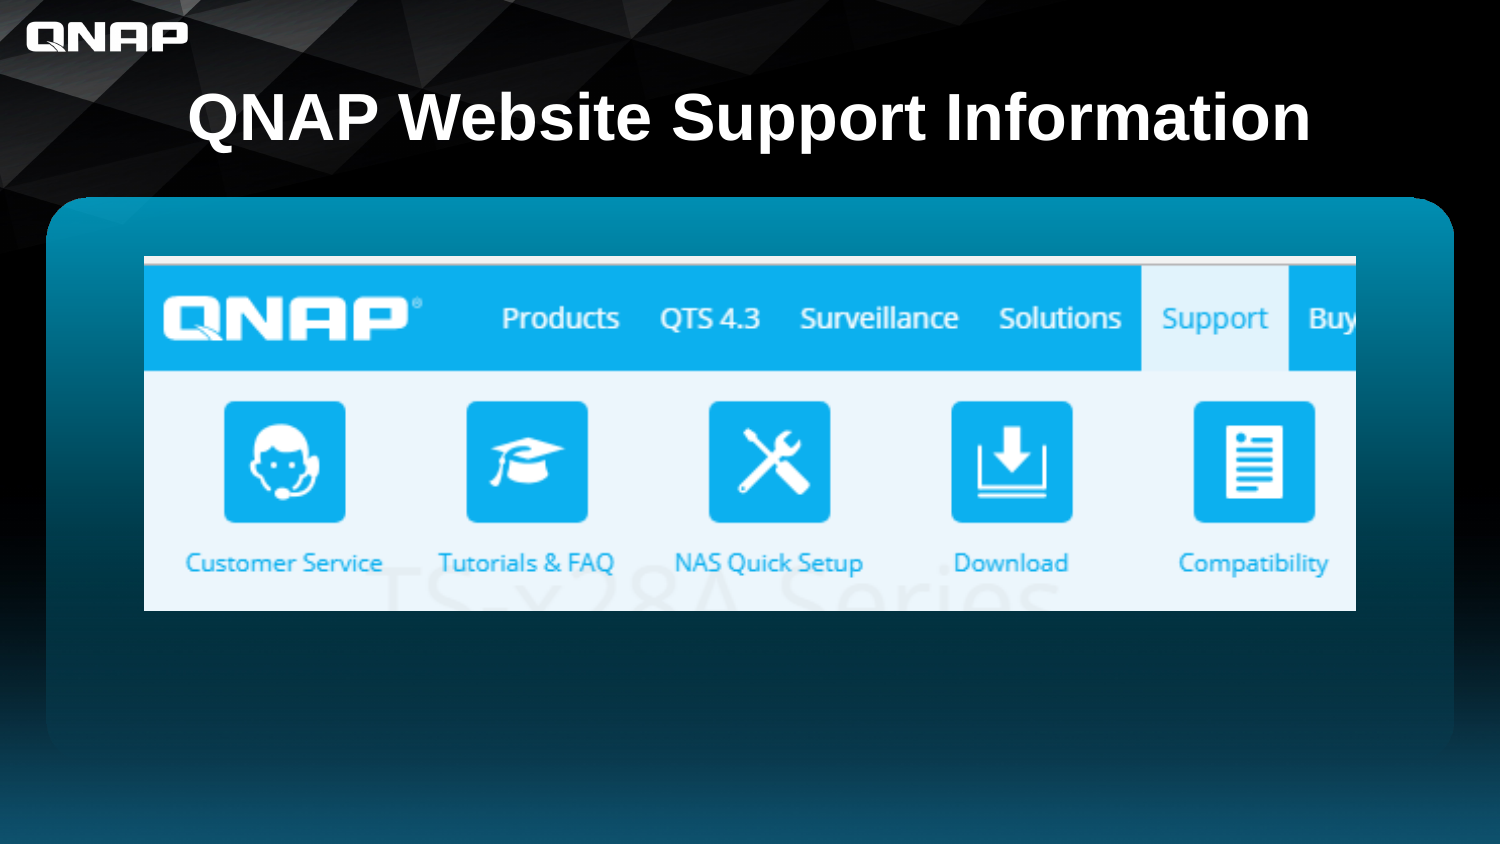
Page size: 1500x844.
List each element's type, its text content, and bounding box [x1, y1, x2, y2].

picture [0, 0, 1500, 58]
text_box [46, 197, 1454, 762]
picture [0, 153, 1500, 844]
text_box QNAP Website Support Information [0, 58, 1500, 153]
